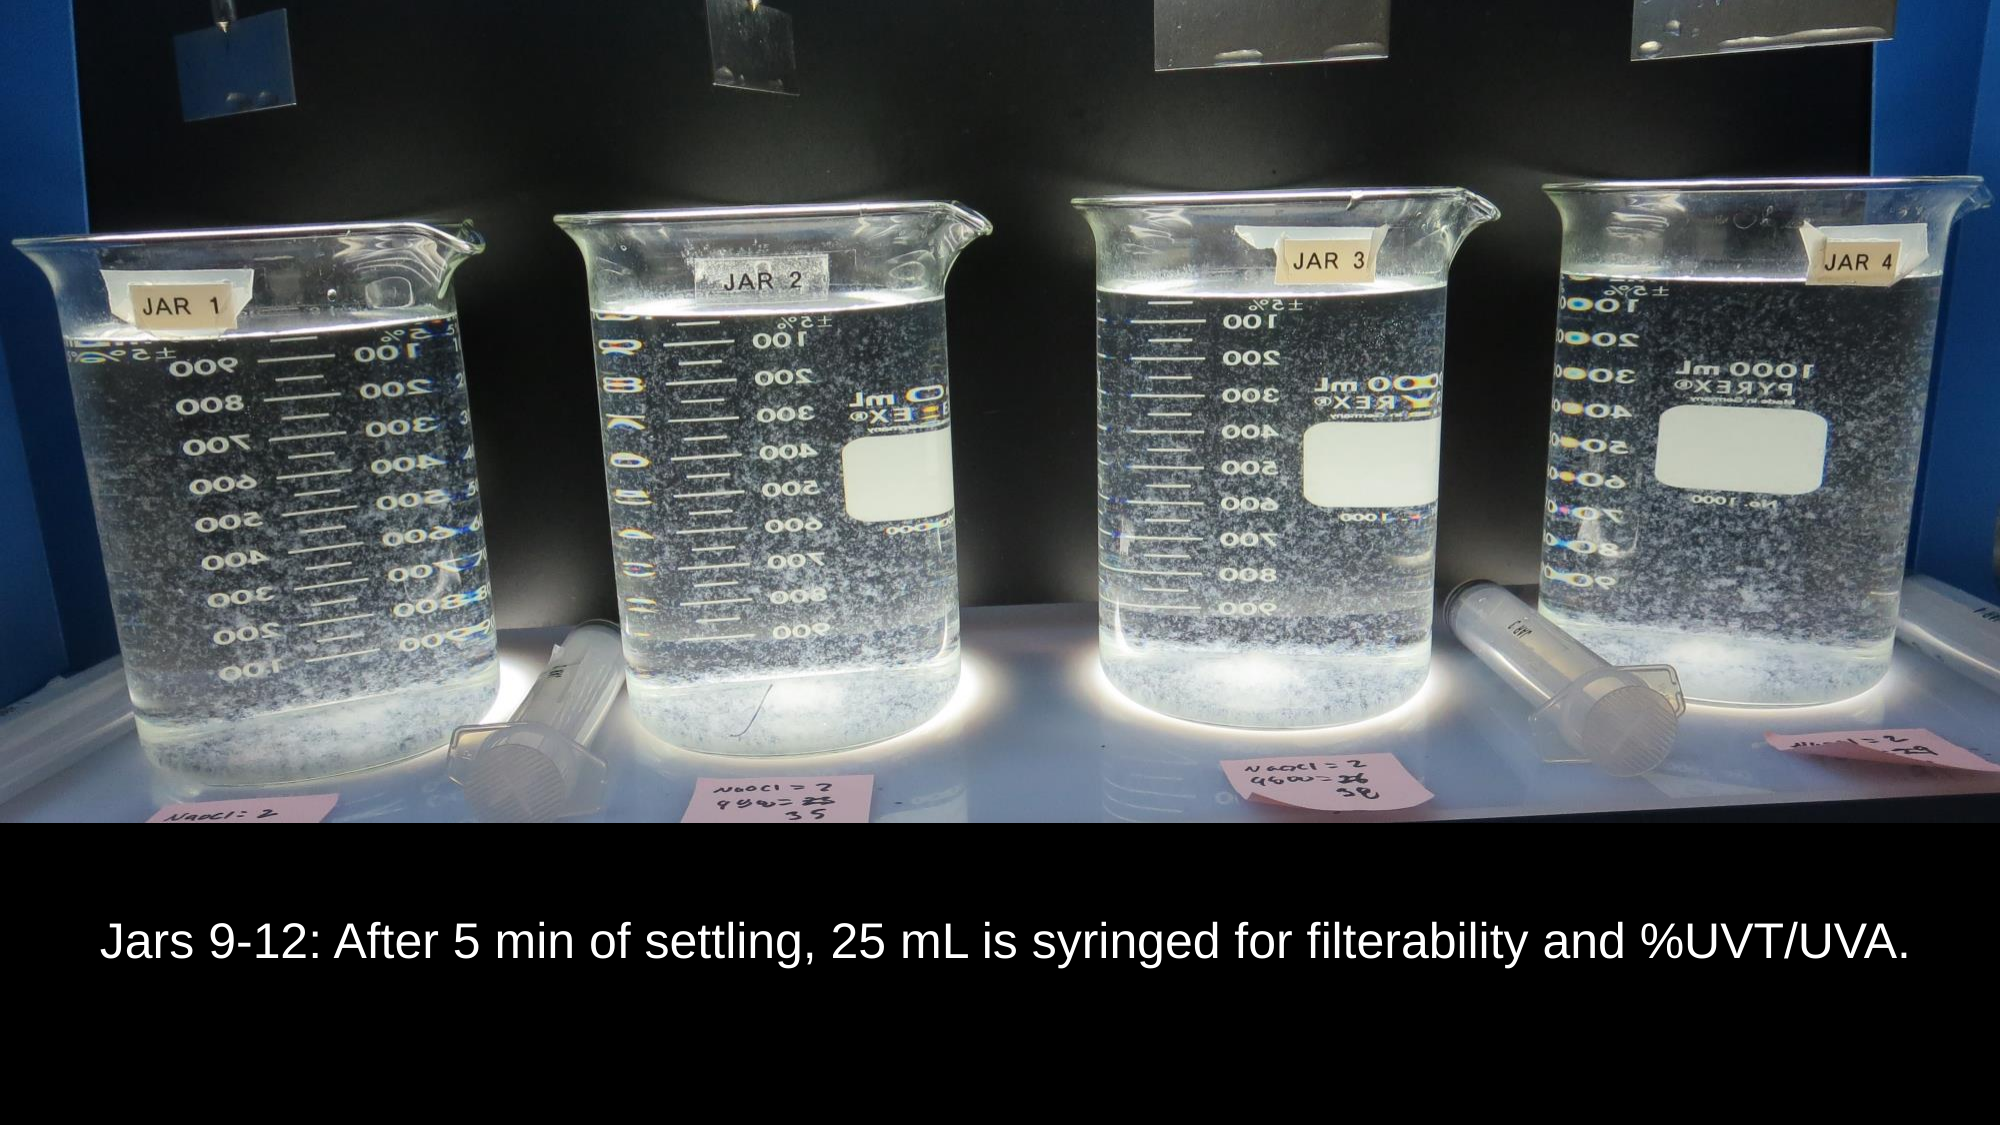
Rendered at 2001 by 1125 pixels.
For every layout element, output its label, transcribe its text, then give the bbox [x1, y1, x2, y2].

text_box [0, 823, 2000, 1125]
title Jars 9-12: After 5 min of settling, 25 mL is syringed for filterability and %UVT/UVA. [70, 850, 1943, 1034]
picture [0, 0, 2000, 823]
